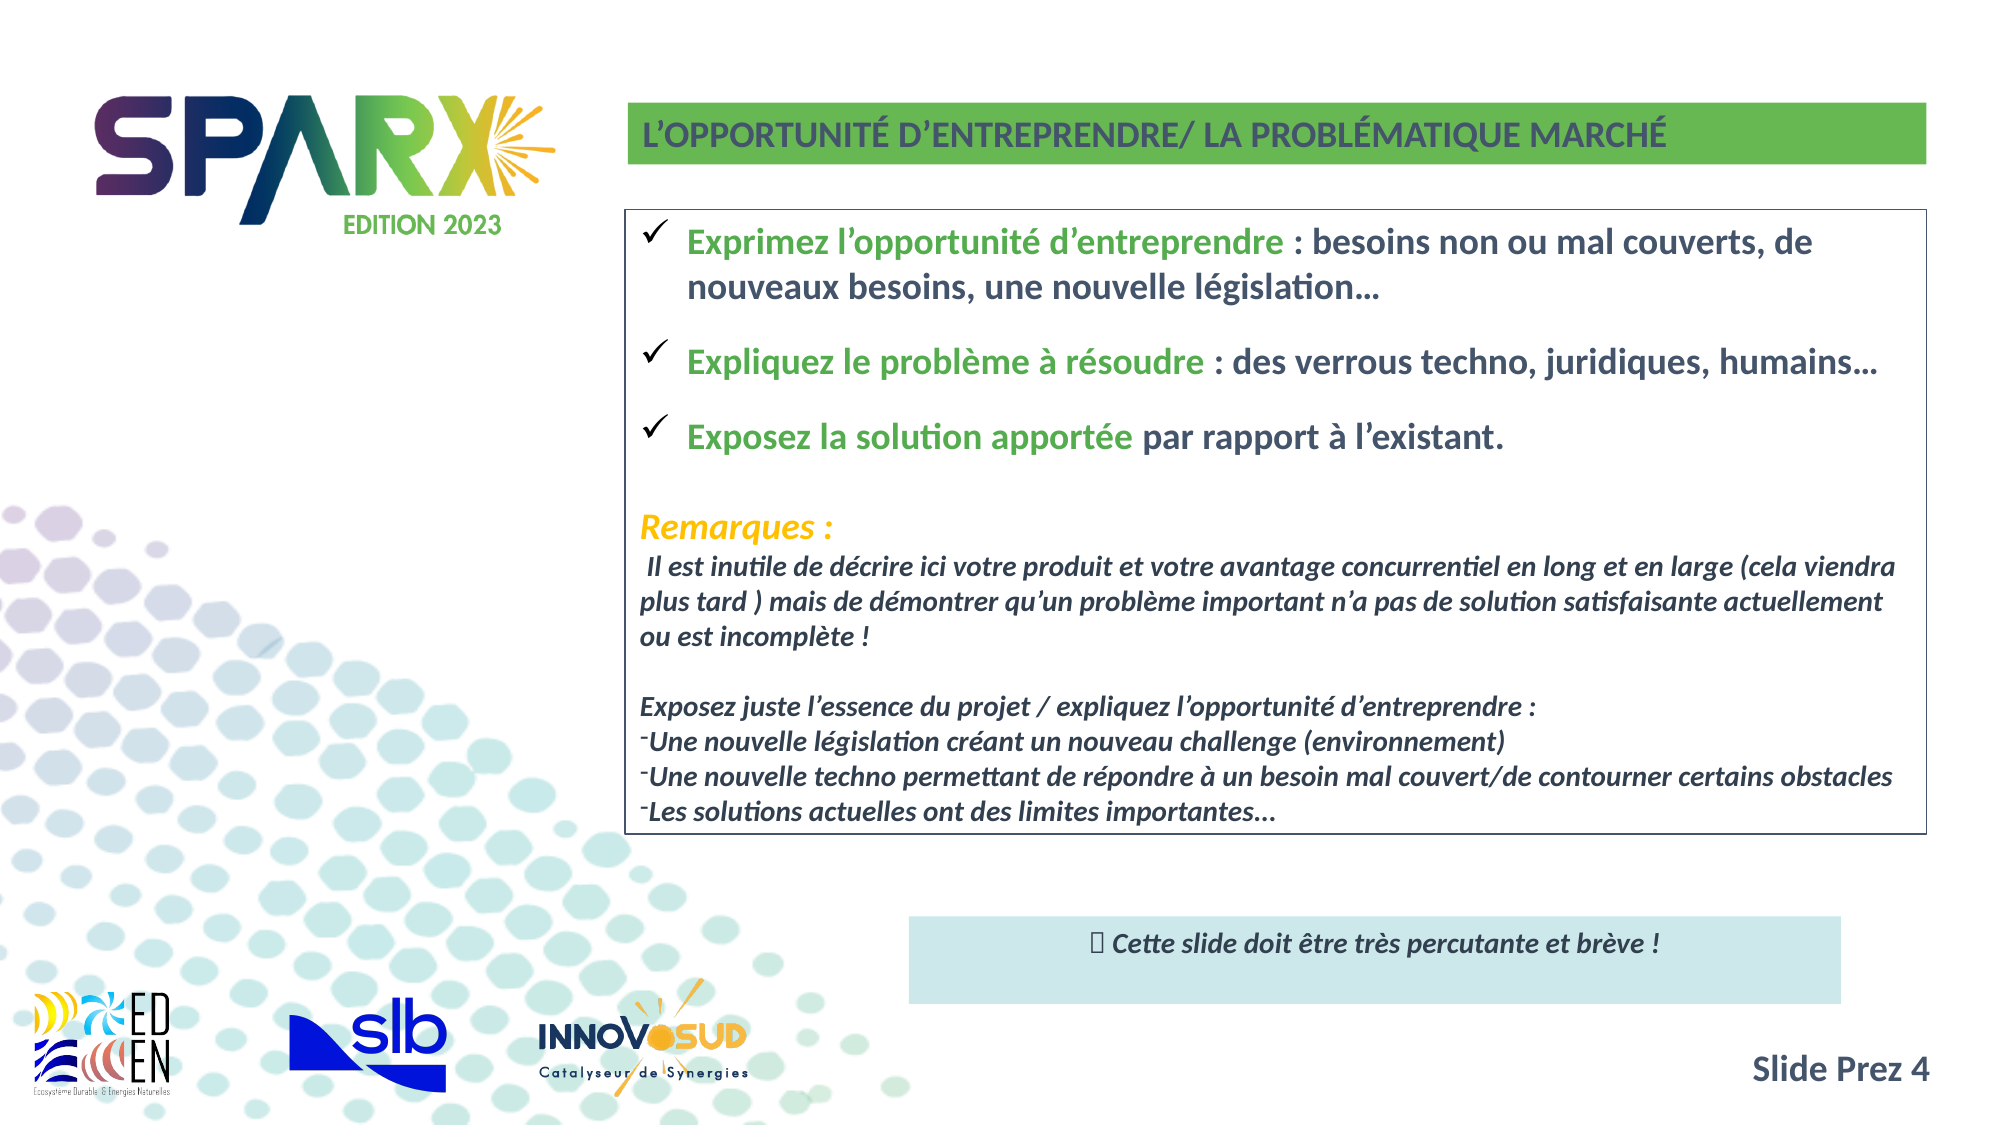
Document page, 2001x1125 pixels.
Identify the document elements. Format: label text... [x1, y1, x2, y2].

text_box  Cette slide doit être très percutante et brève ! [908, 916, 1841, 1004]
text_box L’OPPORTUNITÉ D’ENTREPRENDRE/ LA PROBLÉMATIQUE MARCHÉ [627, 102, 1927, 165]
text_box Exprimez l’opportunité d’entreprendre : besoins non ou mal couverts, de nouveaux besoins, une nouvelle législation… Expliquez le problème à résoudre : des verrous techno, juridiques, humains… Exposez la solution apportée par rapport à l’existant. Remarques : Il est inutile de décrire ici votre produit et votre avantage concurrentiel en long et en large (cela viendra plus tard ) mais de démontrer qu’un problème important n’a pas de solution satisfaisante actuellement ou est incomplète ! Exposez juste l’essence du projet / expliquez l’opportunité d’entreprendre : Une nouvelle législation créant un nouveau challenge (environnement) Une nouvelle techno permettant de répondre à un besoin mal couvert/de contourner certains obstacles Les solutions actuelles ont des limites importantes... [625, 209, 1927, 835]
text_box Slide Prez 4 [1616, 1033, 1946, 1101]
picture [0, 0, 2001, 1125]
